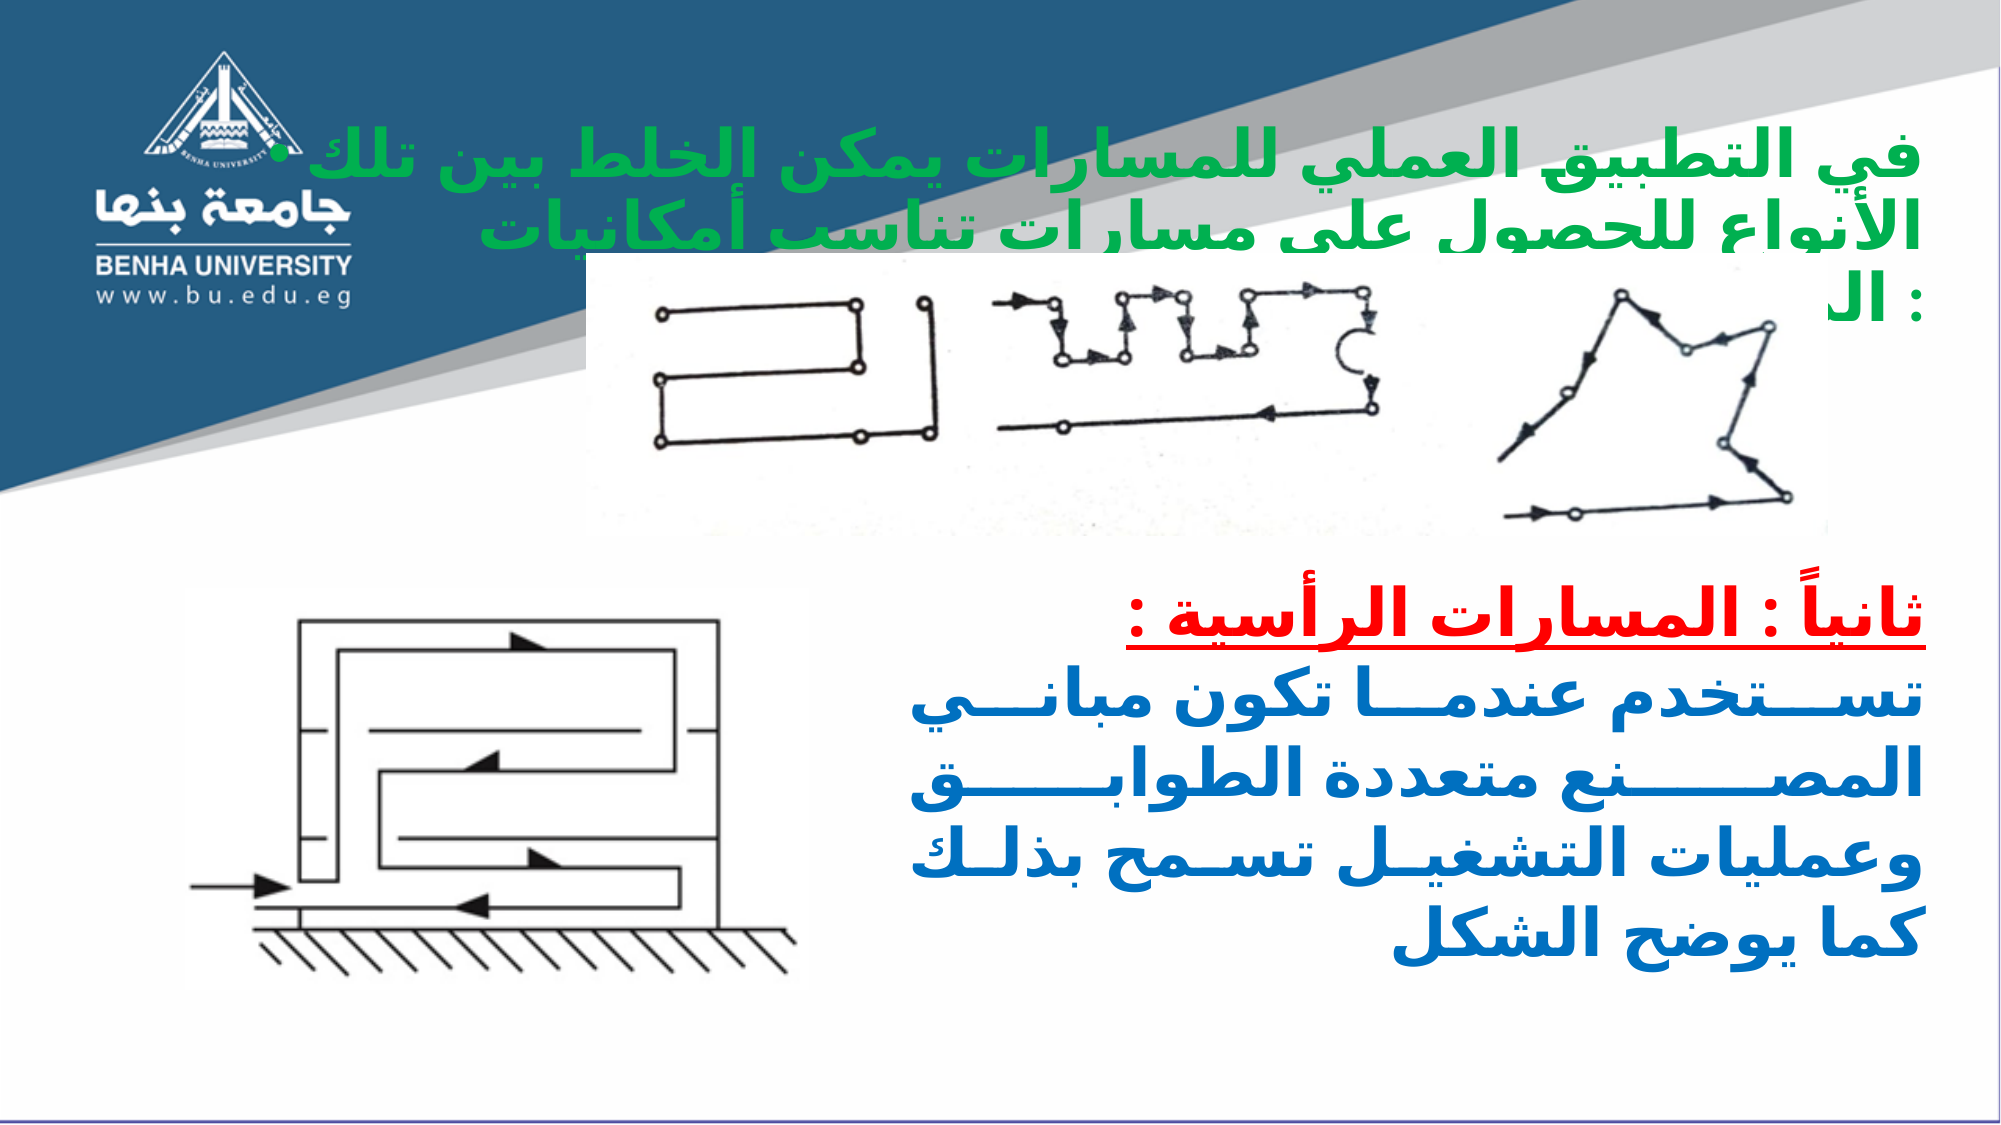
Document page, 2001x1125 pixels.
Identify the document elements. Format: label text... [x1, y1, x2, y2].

text_box ثانياً : المسارات الرأسية : تستخدم عندما تكون مباني المصنع متعددة الطوابق وعمليات التشغيل تسمح بذلك كما يوضح الشكل [893, 562, 1941, 977]
picture [0, 0, 2001, 1125]
list في التطبيق العملي للمسارات يمكن الخلط بين تلك الأنواع للحصول على مسارات تناسب أمكانيات الموقع مثال لذلك ما يوضح التالي : [215, 112, 1941, 827]
